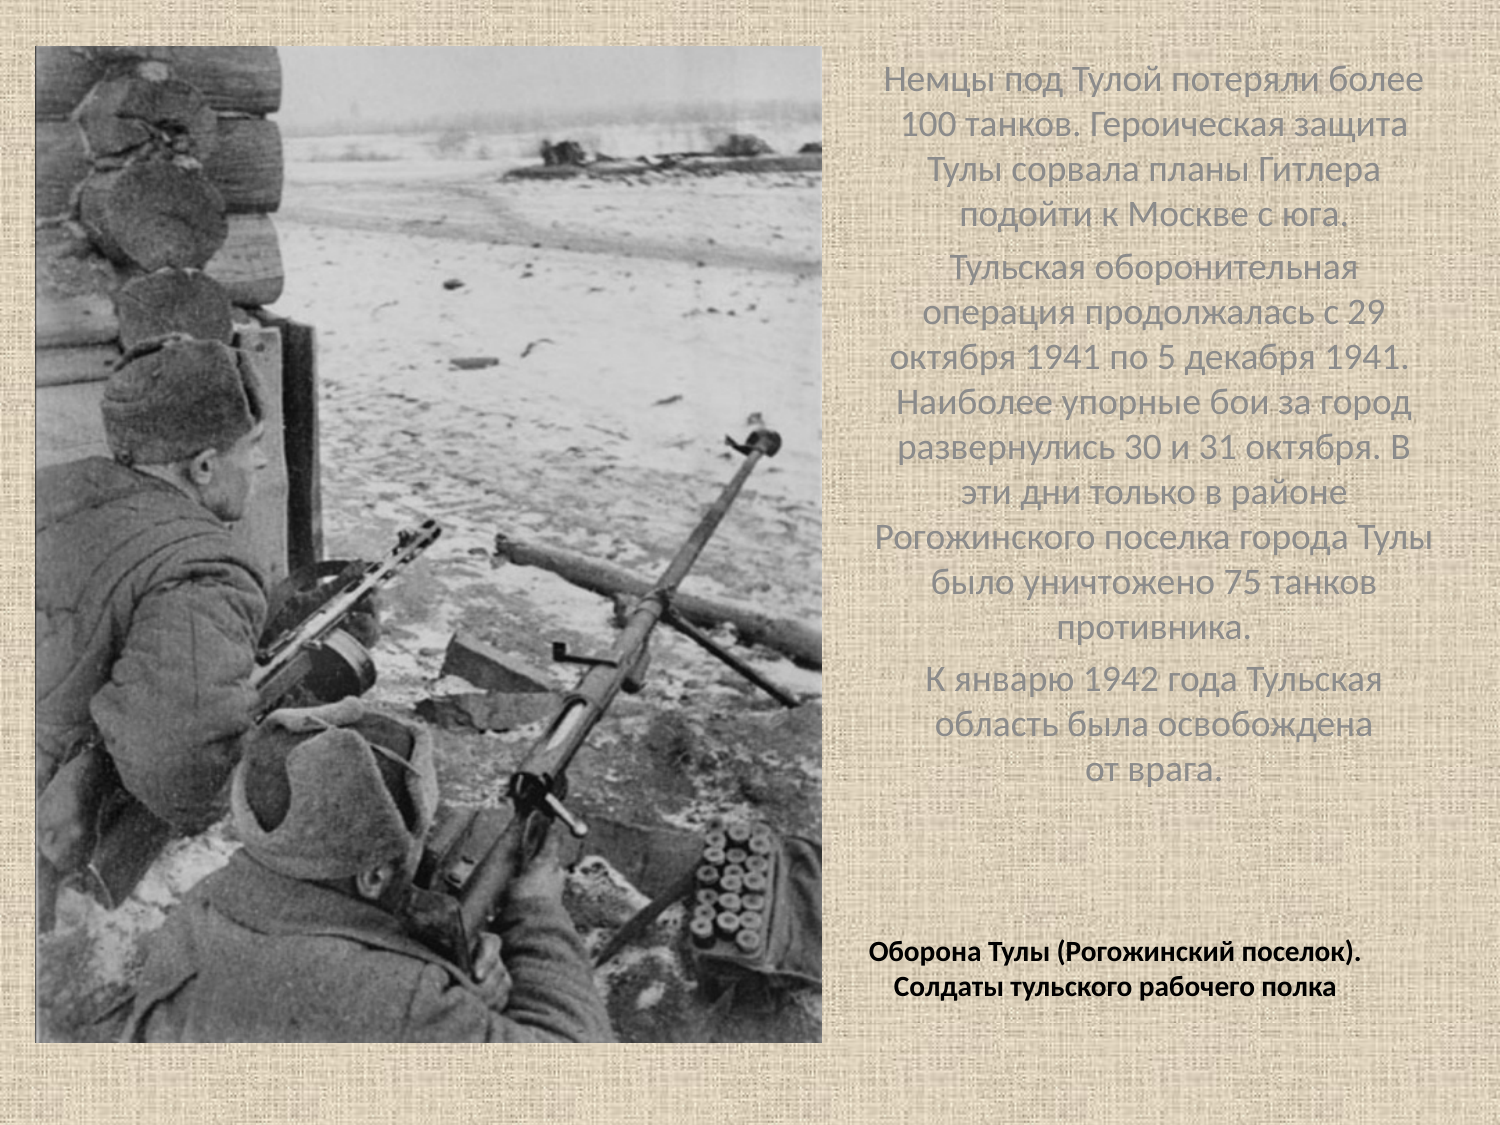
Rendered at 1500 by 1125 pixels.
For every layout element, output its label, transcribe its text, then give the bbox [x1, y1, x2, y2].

title Оборона Тулы (Рогожинский поселок). Солдаты тульского рабочего полка [843, 914, 1388, 1055]
subtitle Немцы под Тулой потеряли более 100 танков. Героическая защита Тулы сорвала планы Гитлера подойти к Москве с юга. Тульская оборонительная операция продолжалась с 29 октября 1941 по 5 декабря 1941. Наиболее упорные бои за город развернулись 30 и 31 октября. В эти дни только в районе Рогожинского поселка города Тулы было уничтожено 75 танков противника. К январю 1942 года Тульская область была освобождена от врага. [855, 46, 1454, 821]
picture [0, 0, 1500, 1125]
